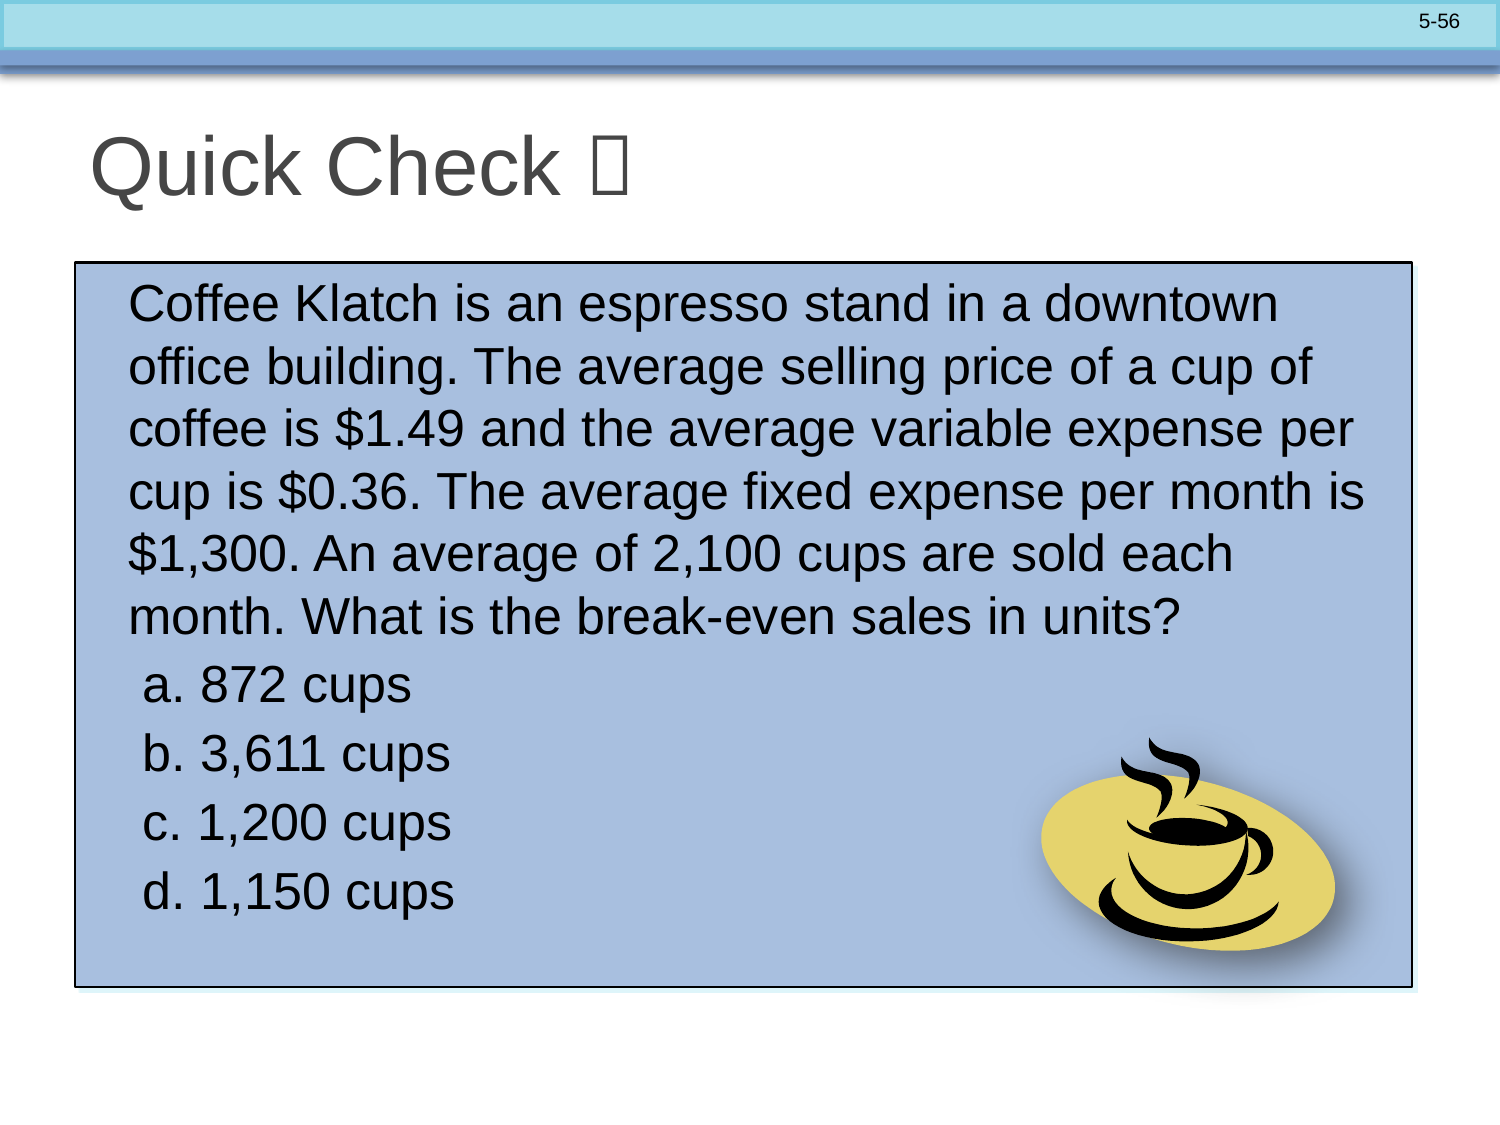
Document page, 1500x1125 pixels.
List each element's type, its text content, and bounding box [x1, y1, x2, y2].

title Quick Check  [75, 75, 1425, 250]
picture [1037, 737, 1339, 963]
list Coffee Klatch is an espresso stand in a downtown office building. The average selling price of a cup of coffee is $1.49 and the average variable expense per cup is $0.36. The average fixed expense per month is $1,300. An average of 2,100 cups are sold each month. What is the break-even sales in units? a. 872 cups b. 3,611 cups c. 1,200 cups d. 1,150 cups [75, 262, 1413, 988]
